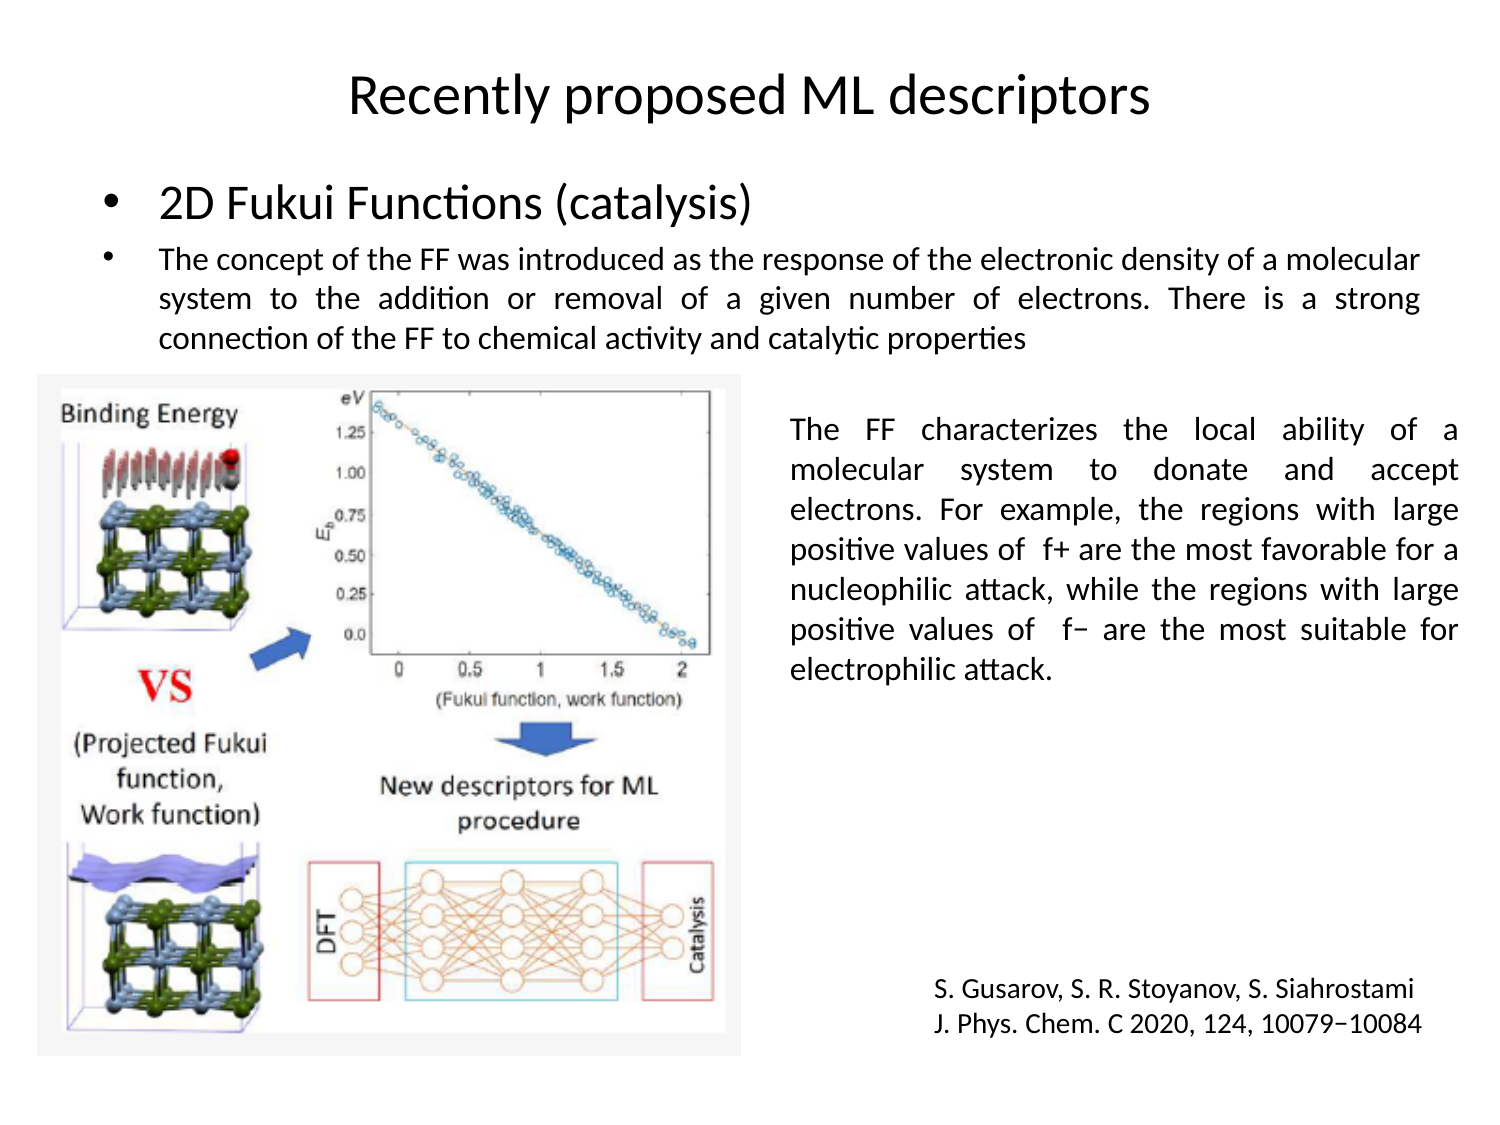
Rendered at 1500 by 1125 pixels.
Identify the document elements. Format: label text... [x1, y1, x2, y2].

text_box S. Gusarov, S. R. Stoyanov, S. Siahrostami J. Phys. Chem. C 2020, 124, 10079−10084 [919, 962, 1438, 1048]
picture [37, 374, 741, 1056]
text_box The FF characterizes the local ability of a molecular system to donate and accept electrons. For example, the regions with large positive values of f+ are the most favorable for a nucleophilic attack, while the regions with large positive values of f− are the most suitable for electrophilic attack. [774, 399, 1475, 695]
text_box Recently proposed ML descriptors [74, 45, 1425, 138]
list 2D Fukui Functions (catalysis) The concept of the FF was introduced as the response of the electronic density of a molecular system to the addition or removal of a given number of electrons. There is a strong connection of the FF to chemical activity and catalytic properties [87, 162, 1438, 905]
